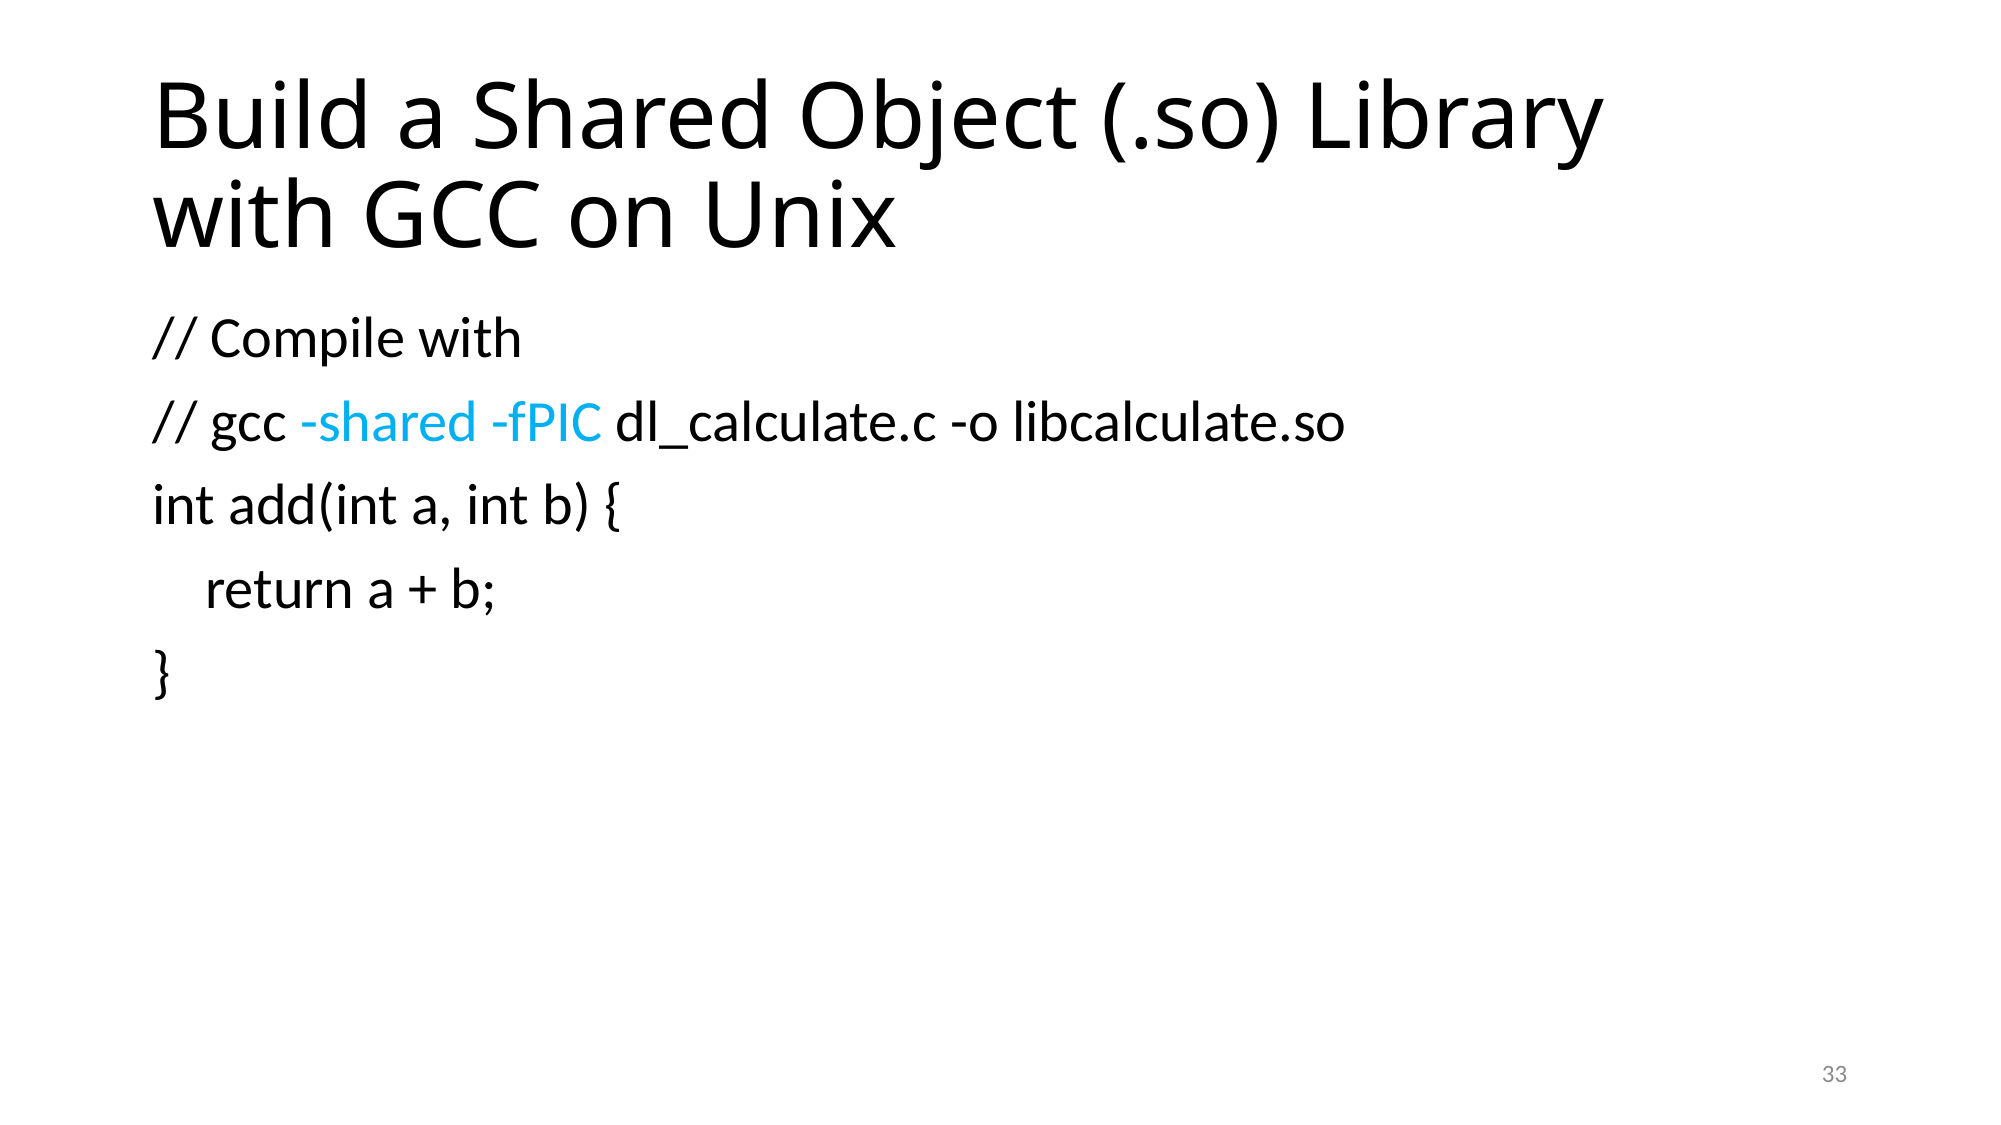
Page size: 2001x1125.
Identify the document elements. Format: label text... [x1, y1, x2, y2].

title Build a Shared Object (.so) Library with GCC on Unix [137, 59, 1863, 278]
slide_number 33 [1412, 1042, 1863, 1103]
list // Compile with // gcc -shared -fPIC dl_calculate.c -o libcalculate.so int add(int a, int b) { return a + b; } [137, 299, 1863, 1014]
